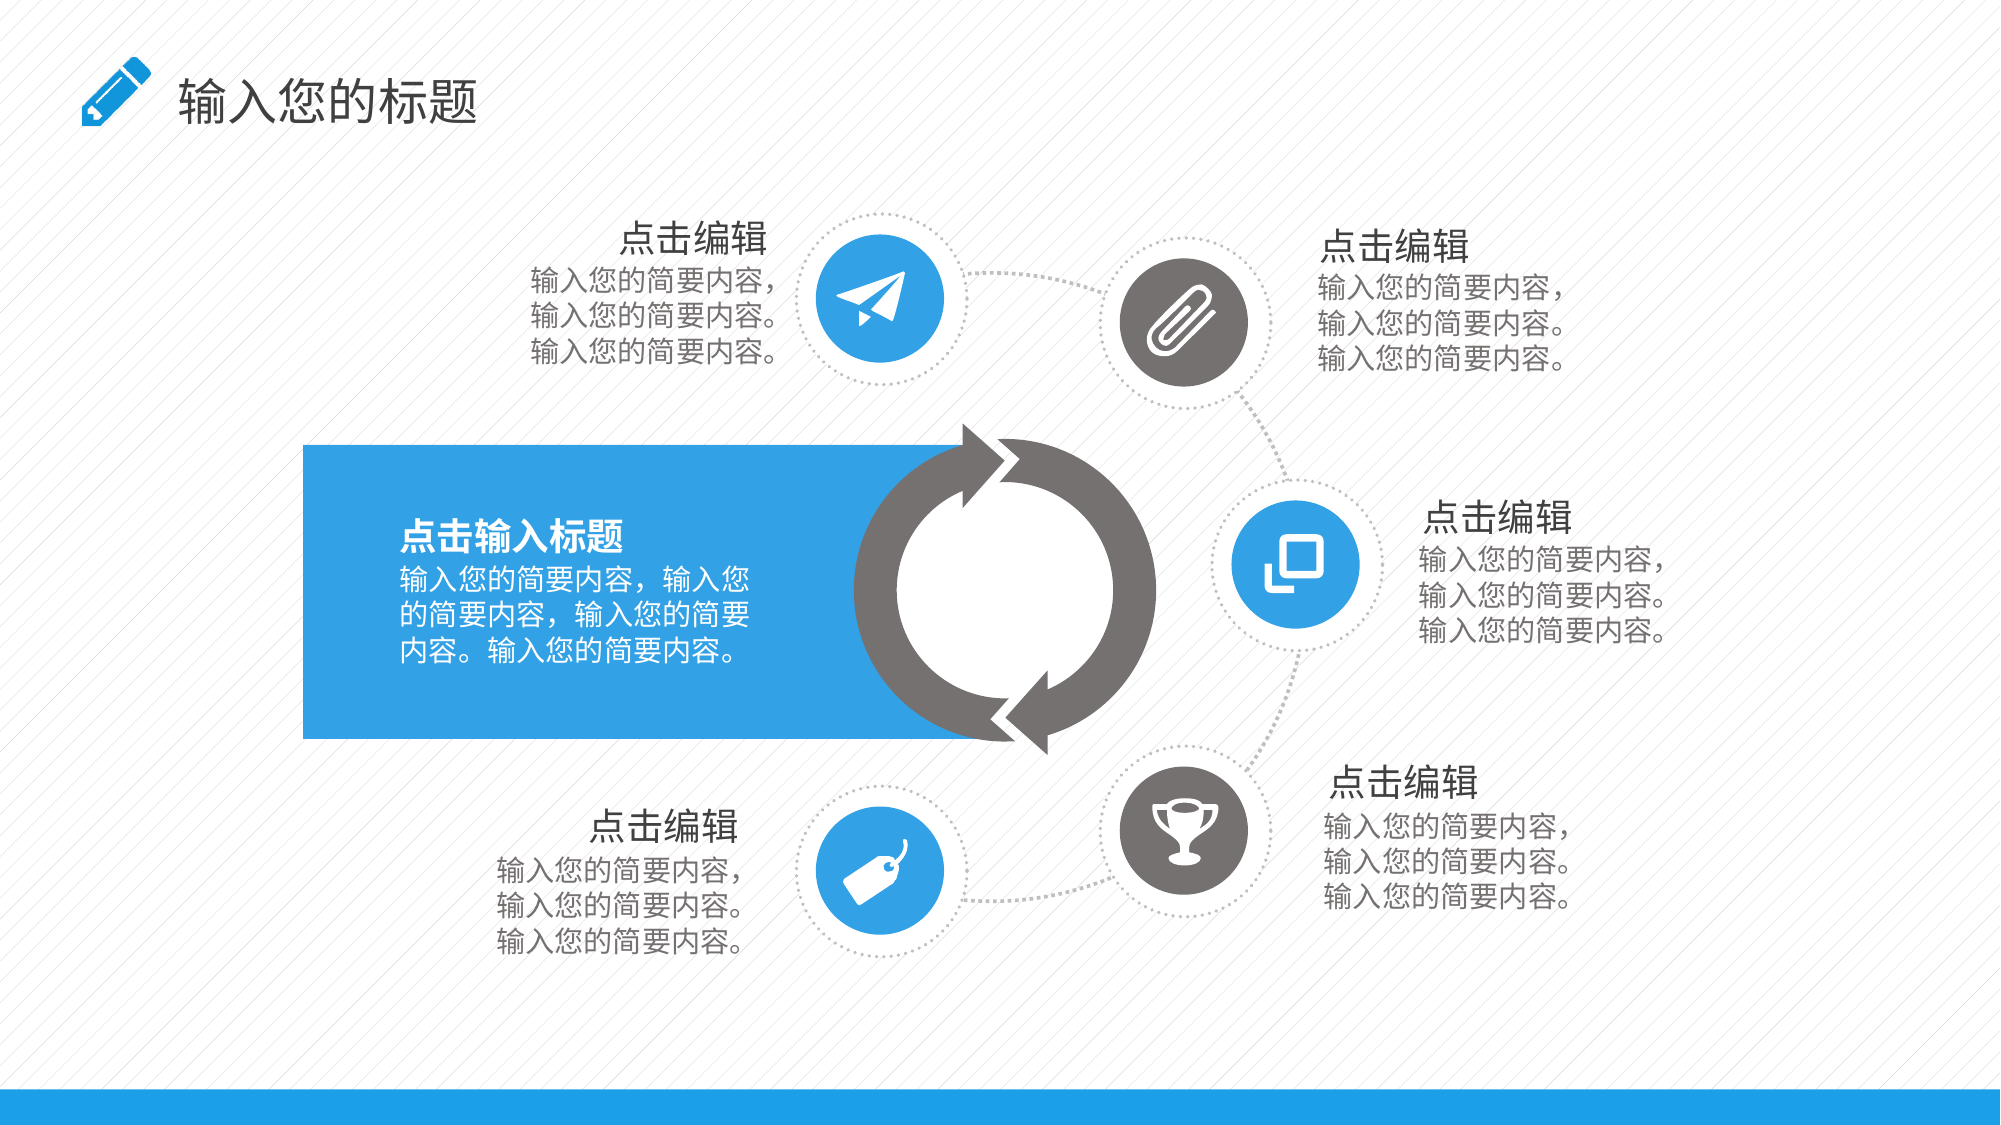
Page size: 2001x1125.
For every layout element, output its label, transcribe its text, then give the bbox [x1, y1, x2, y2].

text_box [512, 196, 809, 377]
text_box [796, 213, 1383, 957]
text_box 输入您的标题 [163, 62, 663, 138]
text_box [1305, 740, 1602, 922]
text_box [303, 423, 1157, 755]
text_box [478, 784, 775, 966]
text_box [1299, 203, 1596, 384]
text_box [0, 1089, 2000, 1125]
picture [72, 47, 160, 135]
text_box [1401, 475, 1697, 656]
